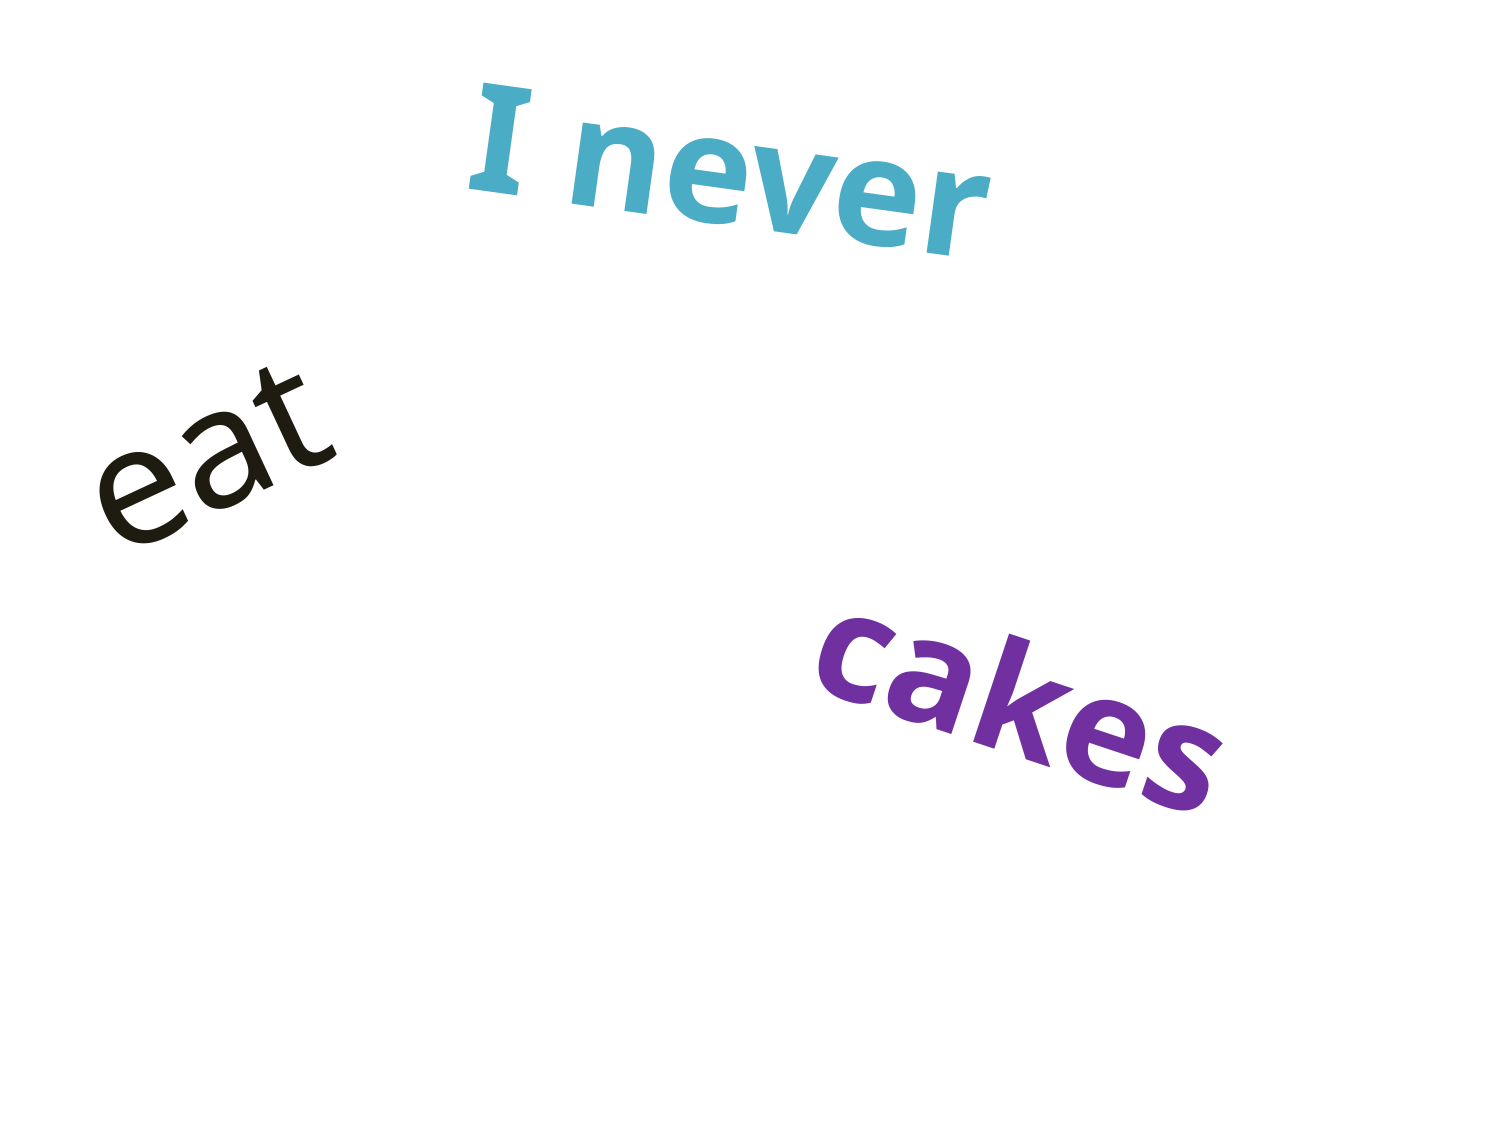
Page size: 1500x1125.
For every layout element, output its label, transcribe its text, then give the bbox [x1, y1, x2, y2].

text_box I never [819, 85, 1190, 325]
text_box I never [446, 30, 751, 212]
text_box eat [29, 30, 927, 603]
text_box cakes [777, 531, 1500, 946]
